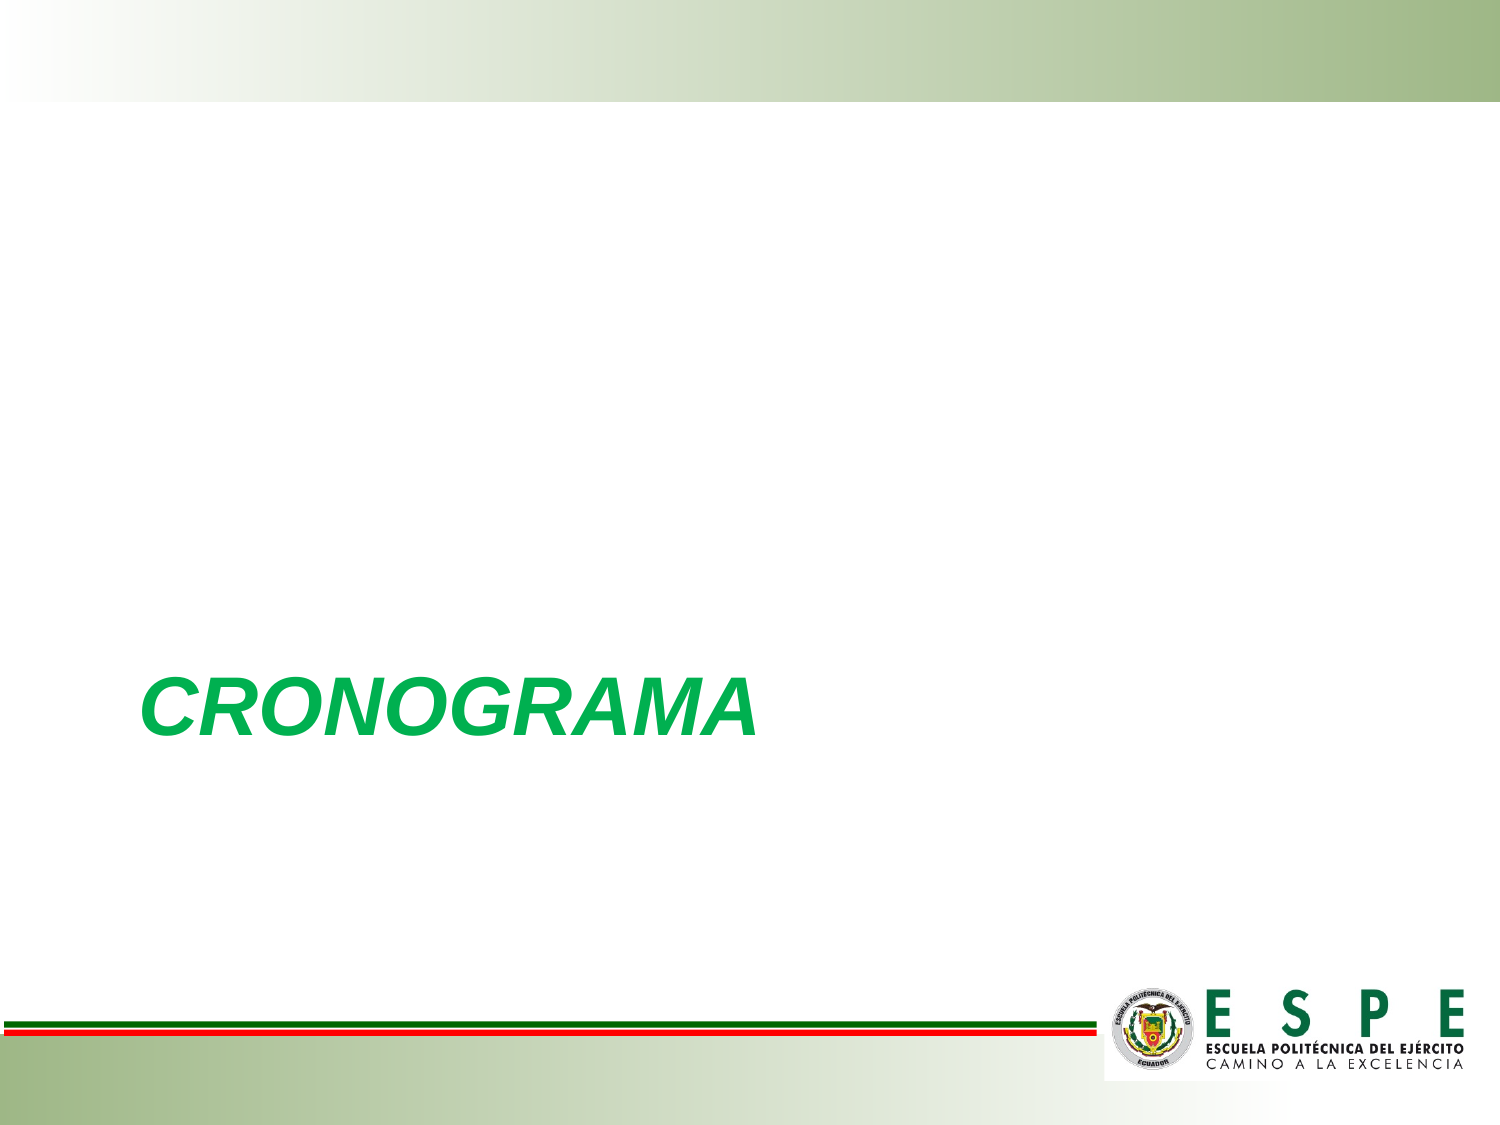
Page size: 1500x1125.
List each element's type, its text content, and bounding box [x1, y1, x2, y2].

picture [1104, 976, 1483, 1081]
title cronograma [123, 645, 1399, 869]
